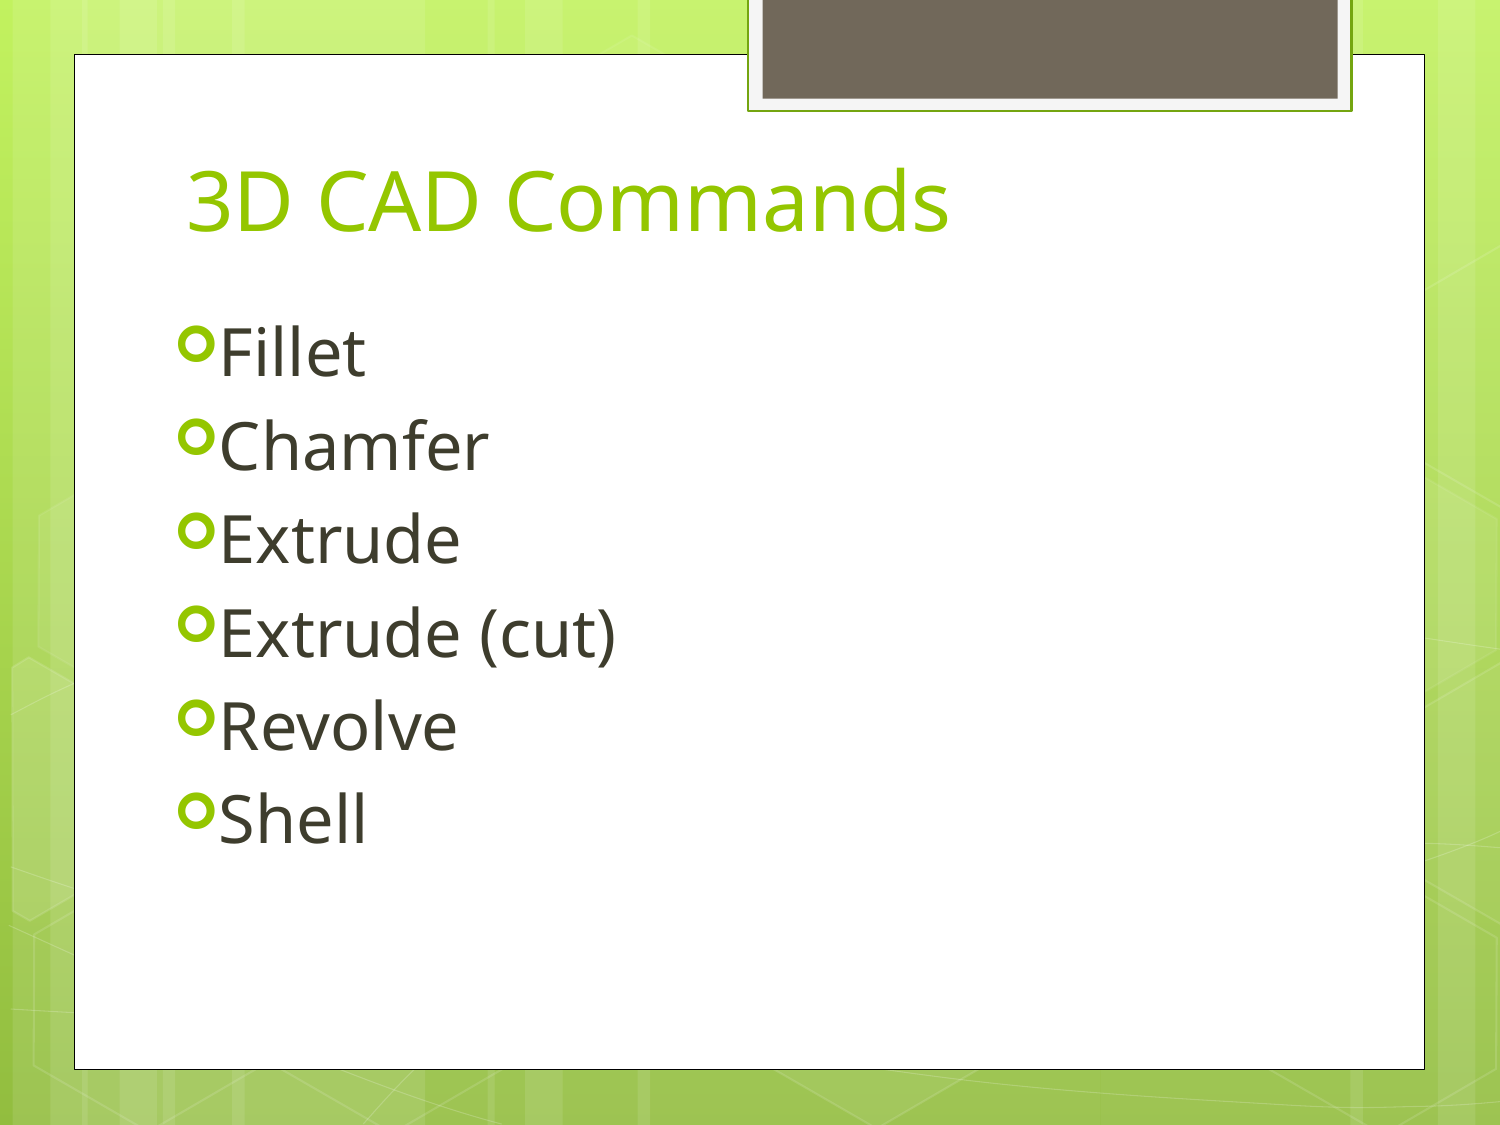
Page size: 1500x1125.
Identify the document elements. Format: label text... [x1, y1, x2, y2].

title 3D CAD Commands [171, 67, 1324, 256]
list Fillet Chamfer Extrude Extrude (cut) Revolve Shell [147, 302, 823, 1046]
